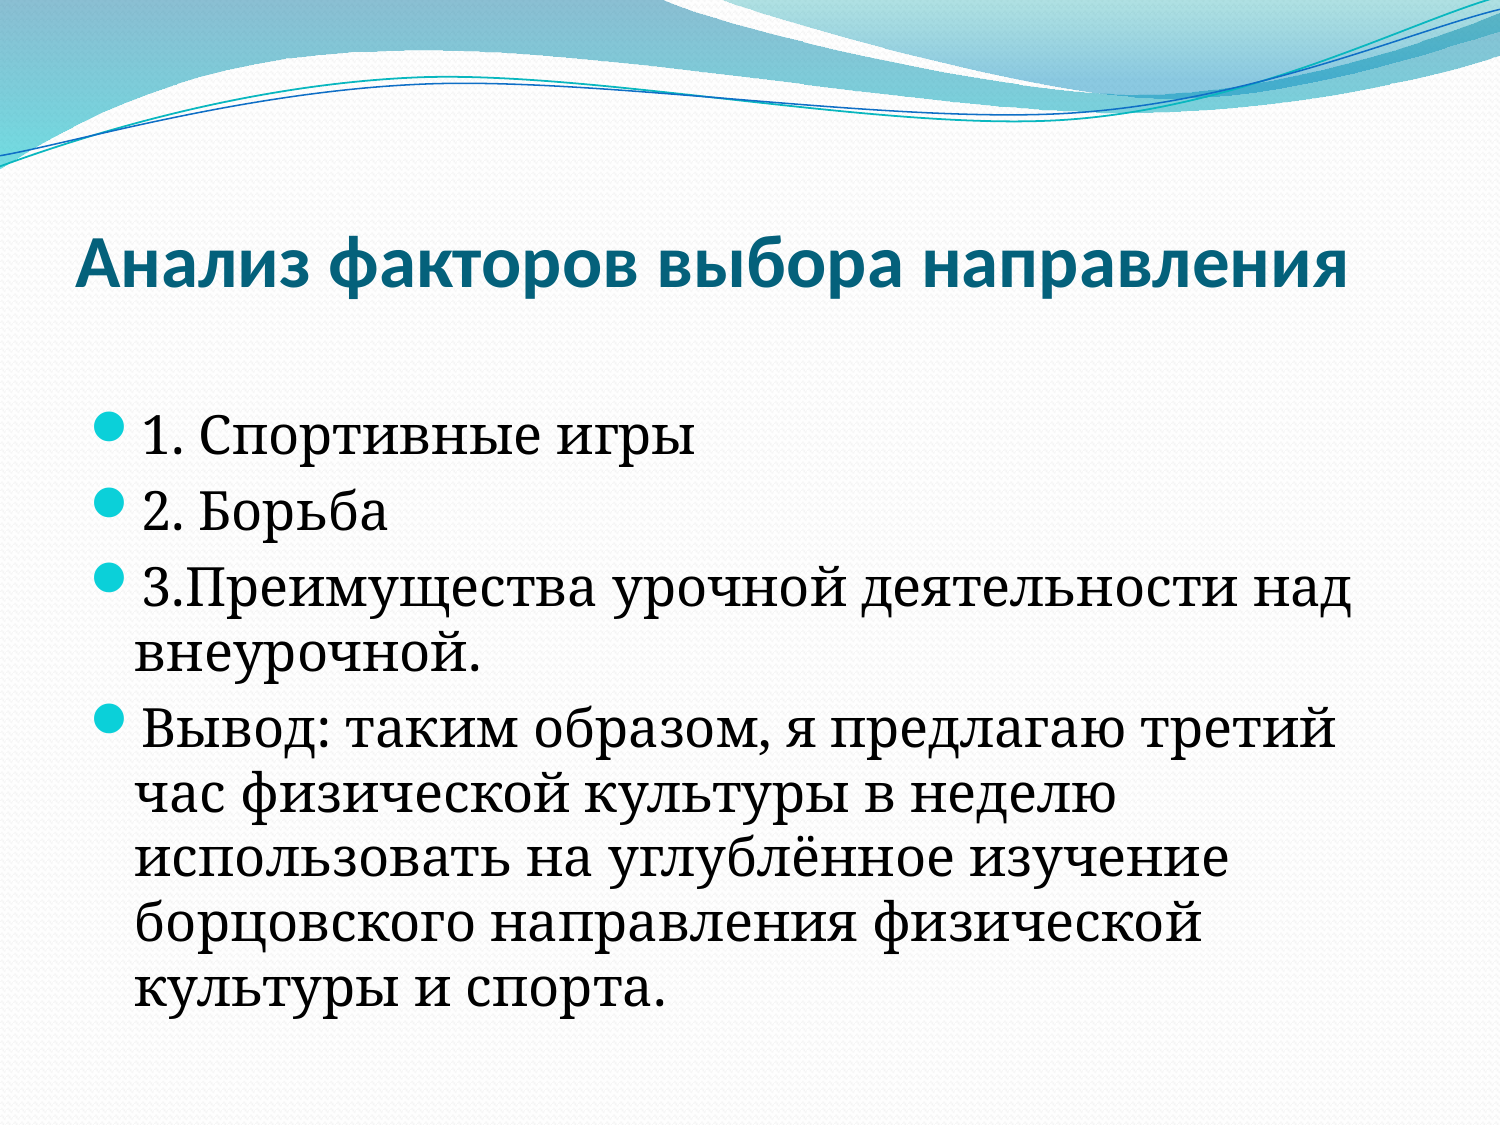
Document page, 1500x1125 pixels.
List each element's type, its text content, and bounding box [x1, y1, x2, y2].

list 1. Спортивные игры 2. Борьба 3.Преимущества урочной деятельности над внеурочной. Вывод: таким образом, я предлагаю третий час физической культуры в неделю использовать на углублённое изучение борцовского направления физической культуры и спорта. [75, 317, 1425, 1038]
title Анализ факторов выбора направления [75, 115, 1425, 303]
